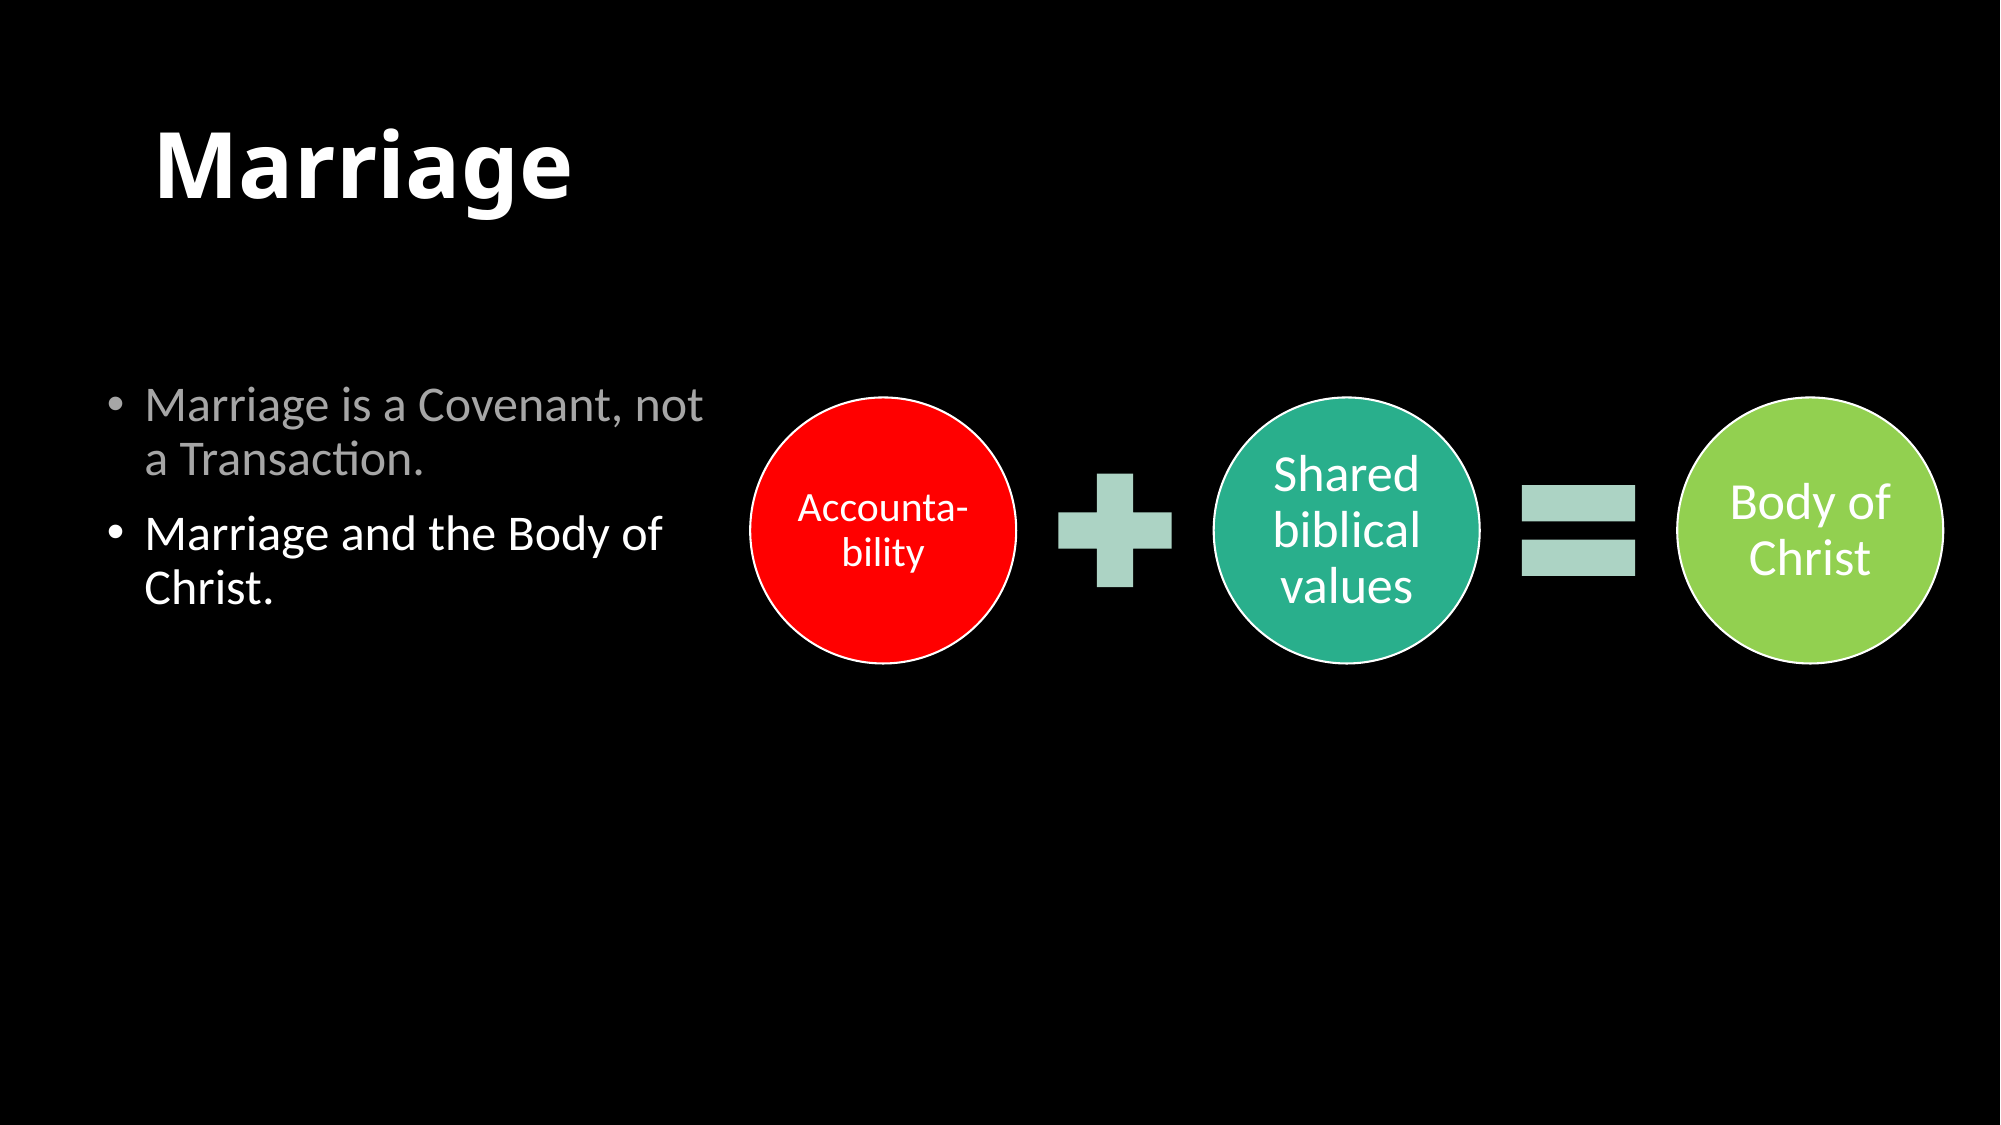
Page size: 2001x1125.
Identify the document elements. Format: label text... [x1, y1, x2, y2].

list Marriage is a Covenant, not a Transaction. Marriage and the Body of Christ. [91, 371, 731, 641]
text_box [749, 130, 1944, 931]
title Marriage [137, 59, 1863, 278]
